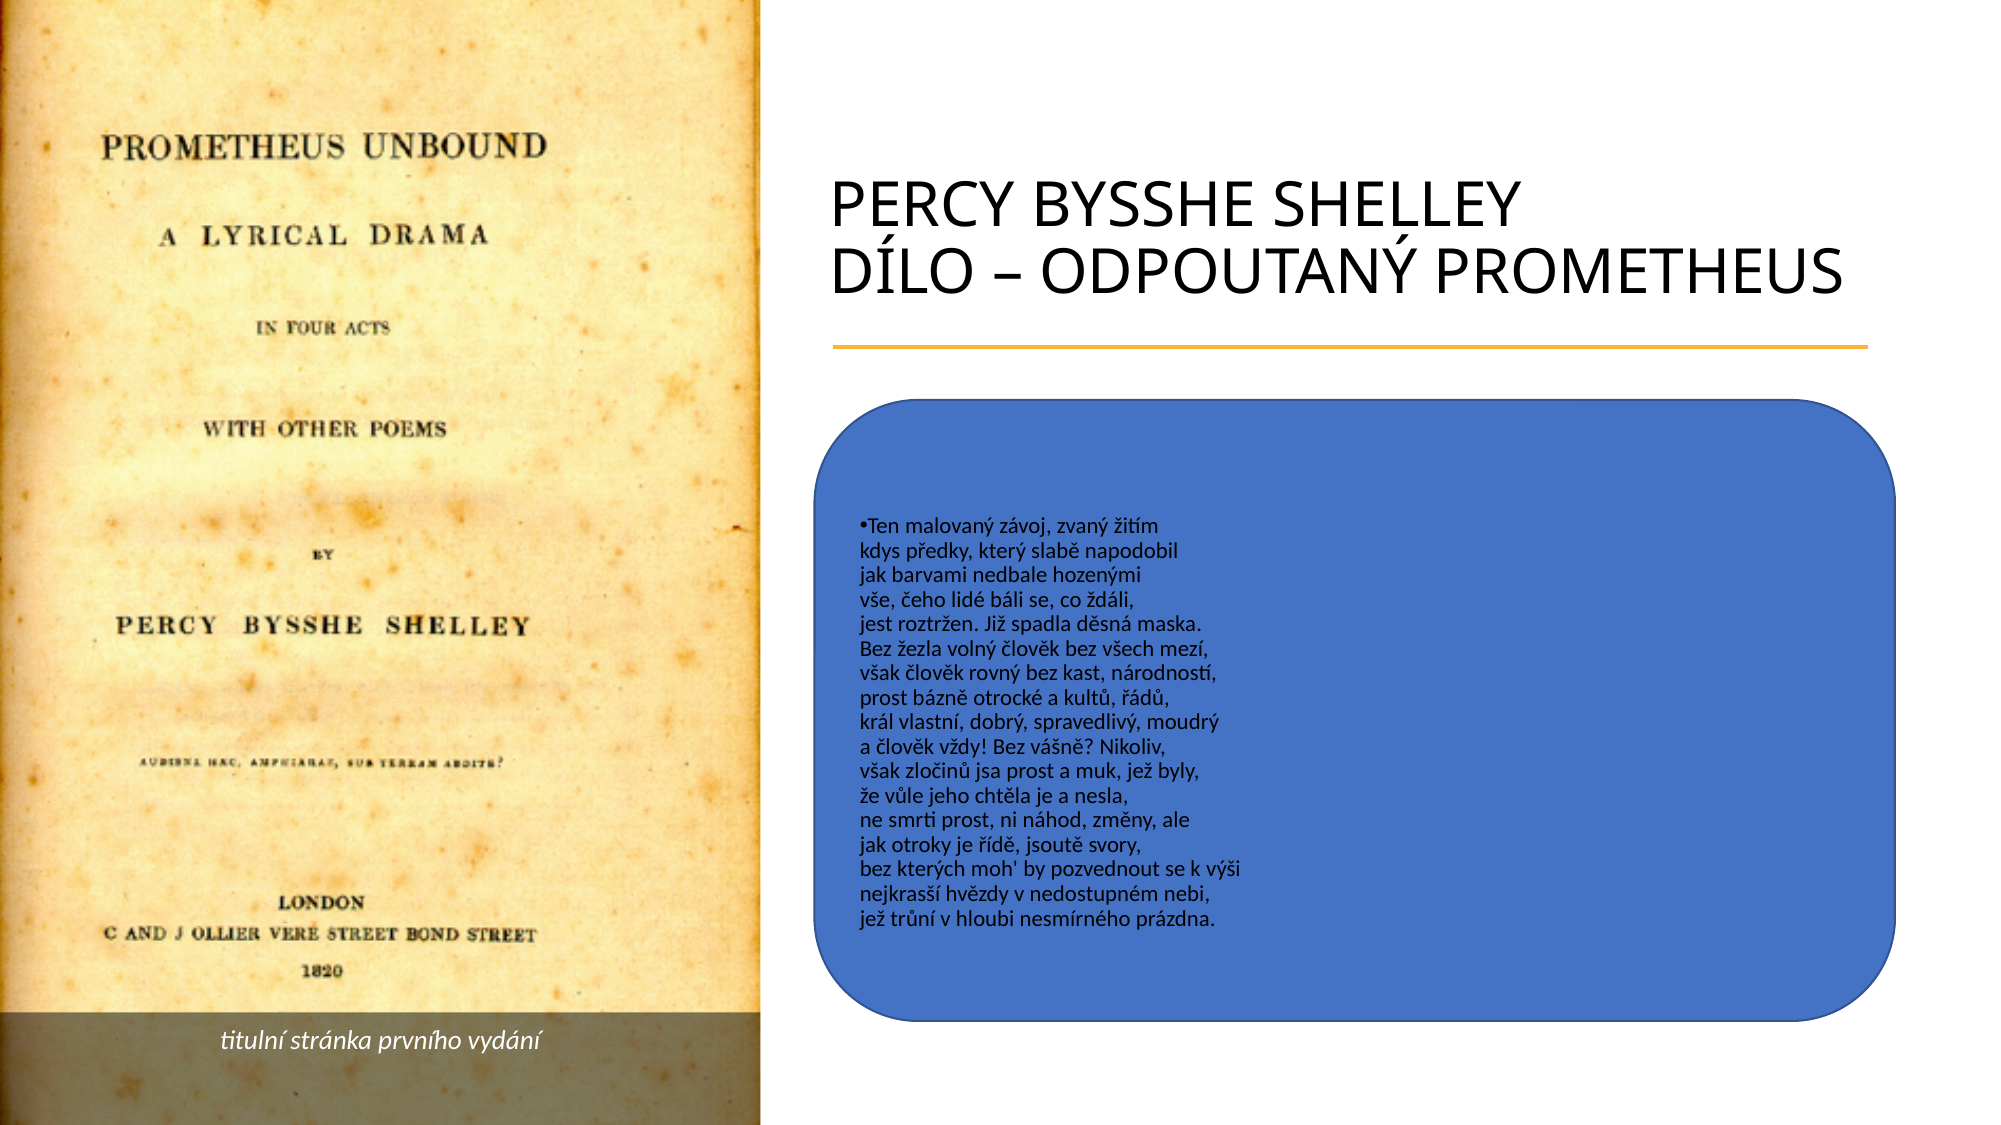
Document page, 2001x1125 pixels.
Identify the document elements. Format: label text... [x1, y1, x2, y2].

picture [0, 0, 761, 1125]
text_box Ten malovaný závoj, zvaný žitím kdys předky, který slabě napodobil jak barvami nedbale hozenými vše, čeho lidé báli se, co ždáli, jest roztržen. Již spadla děsná maska. Bez žezla volný člověk bez všech mezí, však člověk rovný bez kast, národností, prost bázně otrocké a kultů, řádů, král vlastní, dobrý, spravedlivý, moudrý a člověk vždy! Bez vášně? Nikoliv, však zločinů jsa prost a muk, jež byly, že vůle jeho chtěla je a nesla, ne smrti prost, ni náhod, změny, ale jak otroky je řídě, jsoutě svory, bez kterých moh' by pozvednout se k výši nejkrasší hvězdy v nedostupném nebi, jež trůní v hloubi nesmírného prázdna. [813, 398, 1896, 1022]
title PERCY BYSSHE SHELLEY DÍLO – ODPOUTANÝ PROMETHEUS [814, 103, 1895, 315]
